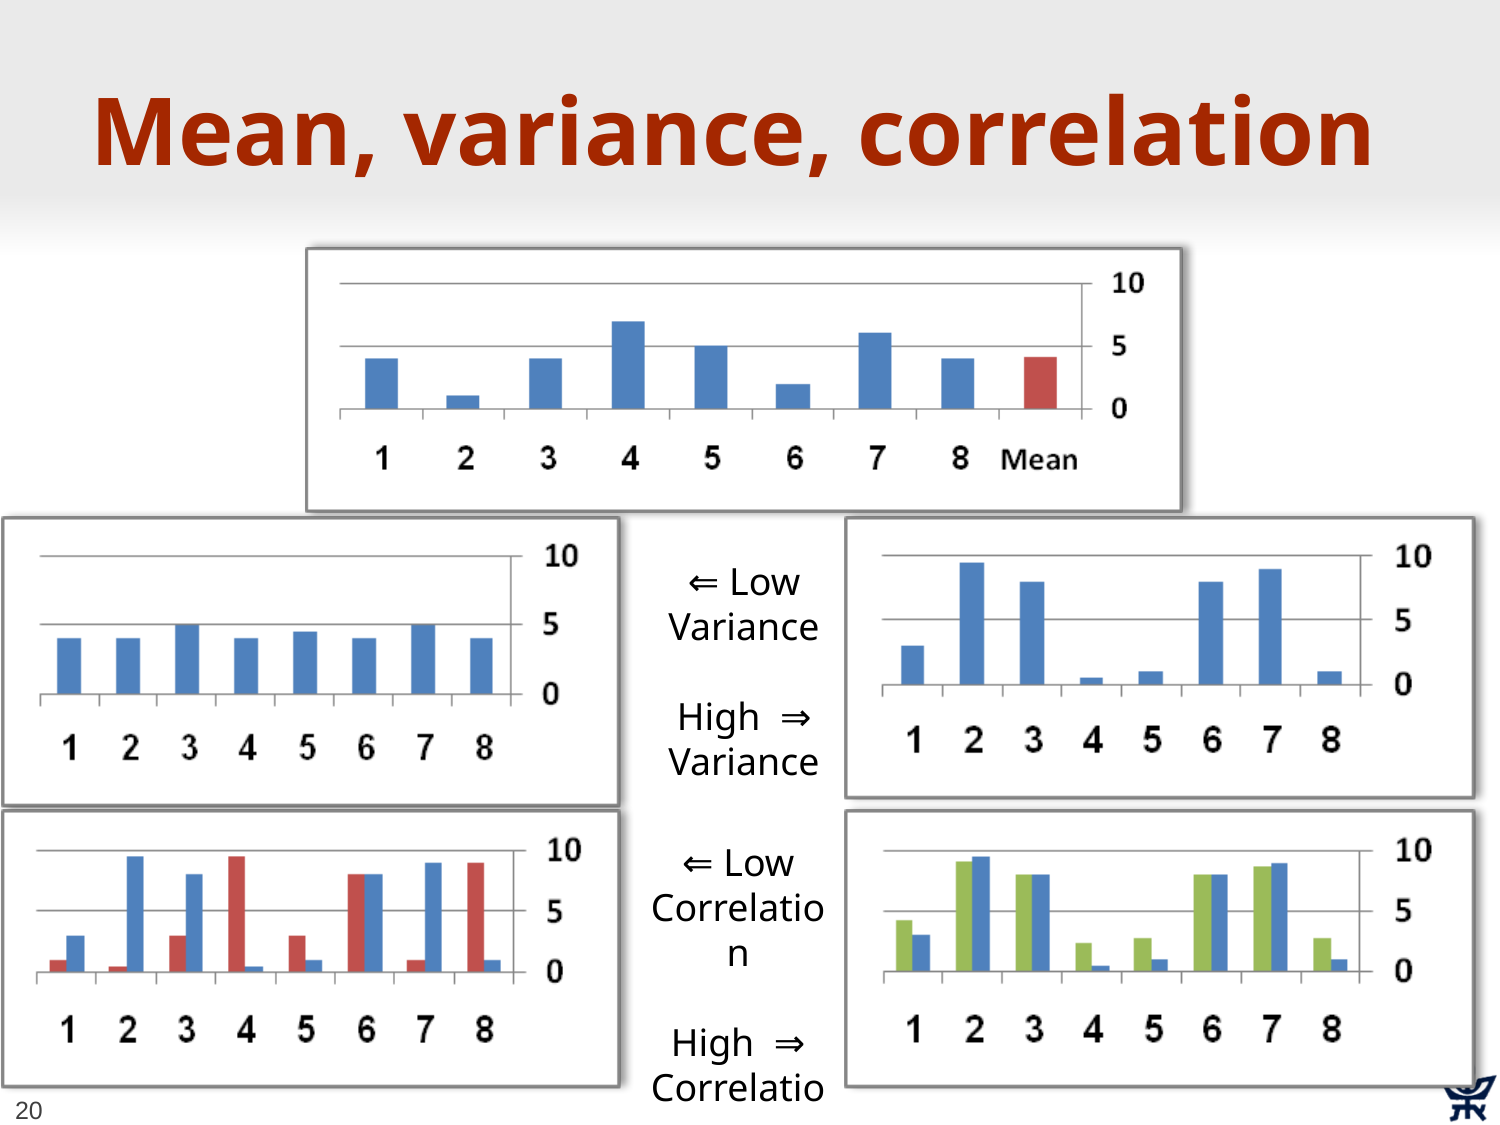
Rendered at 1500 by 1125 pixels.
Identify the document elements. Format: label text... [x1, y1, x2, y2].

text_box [0, 515, 1477, 807]
picture [304, 245, 1184, 514]
title Mean, variance, correlation [75, 25, 1425, 231]
slide_number 20 [0, 1097, 121, 1125]
picture [1429, 1046, 1500, 1125]
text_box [0, 808, 1477, 1090]
